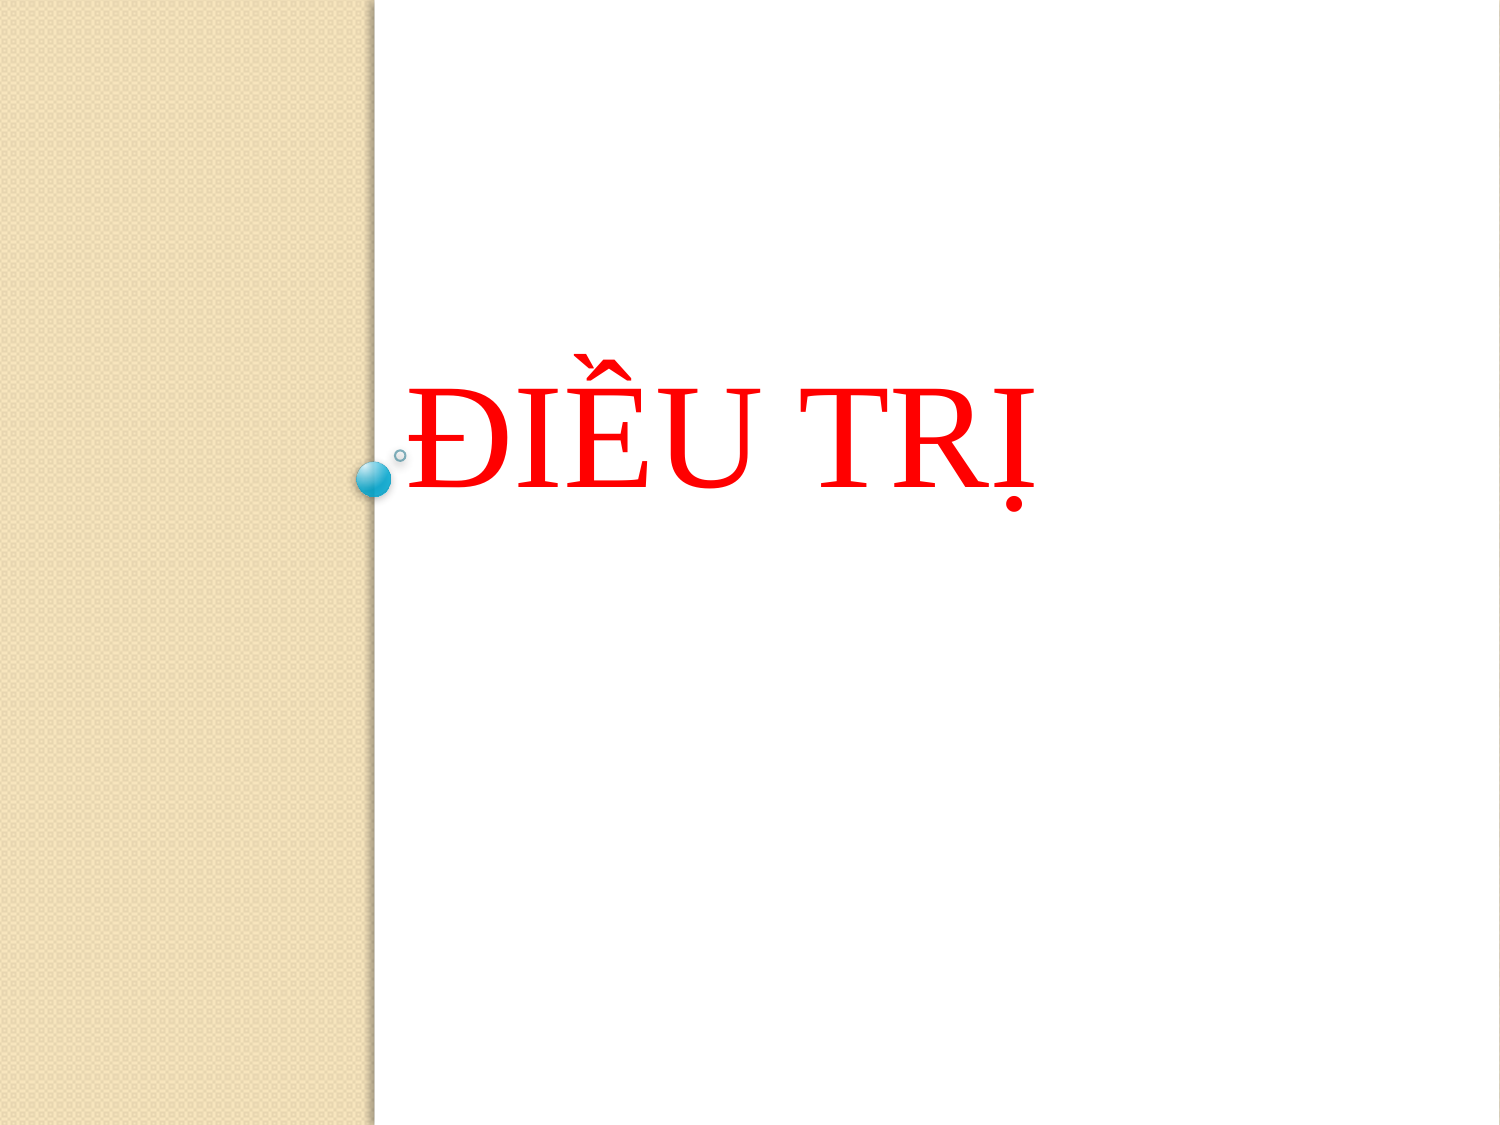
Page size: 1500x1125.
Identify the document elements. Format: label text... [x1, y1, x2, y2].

list ĐIỀU TRỊ [387, 249, 1451, 525]
